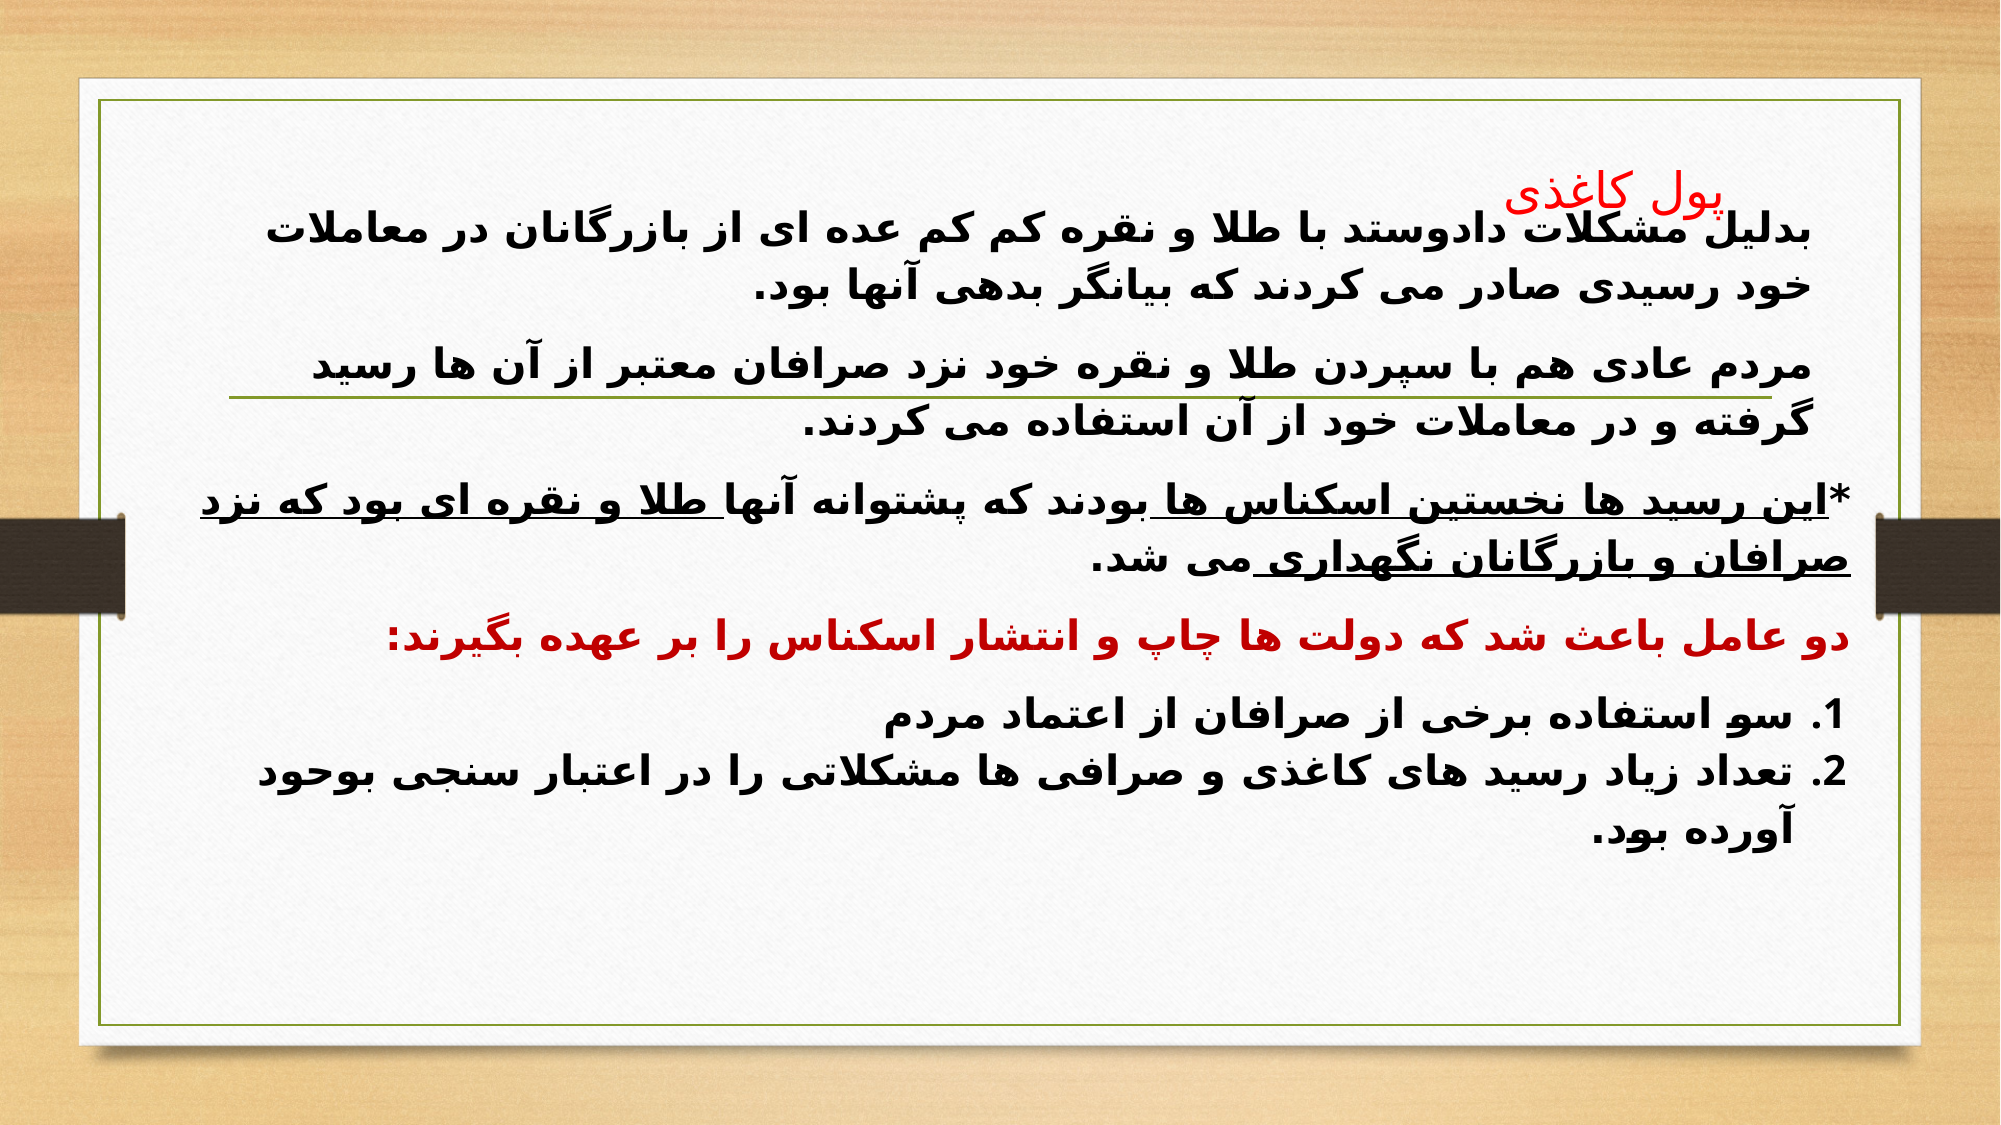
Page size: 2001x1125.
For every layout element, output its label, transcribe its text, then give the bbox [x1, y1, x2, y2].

text_box پول کاغذی [1420, 99, 1808, 227]
text_box بدلیل مشکلات دادوستد با طلا و نقره کم کم عده ای از بازرگانان در معاملات خود رسیدی صادر می کردند که بیانگر بدهی آنها بود. مردم عادی هم با سپردن طلا و نقره خود نزد صرافان معتبر از آن ها رسید گرفته و در معاملات خود از آن استفاده می کردند. *این رسید ها نخستین اسکناس ها بودند که پشتوانه آنها طلا و نقره ای بود که نزد صرافان و بازرگانان نگهداری می شد. دو عامل باعث شد که دولت ها چاپ و انتشار اسکناس را بر عهده بگیرند: سو استفاده برخی از صرافان از اعتماد مردم تعداد زیاد رسید های کاغذی و صرافی ها مشکلاتی را در اعتبار سنجی بوحود آورده بود. [140, 226, 1899, 885]
picture [0, 0, 2001, 1125]
